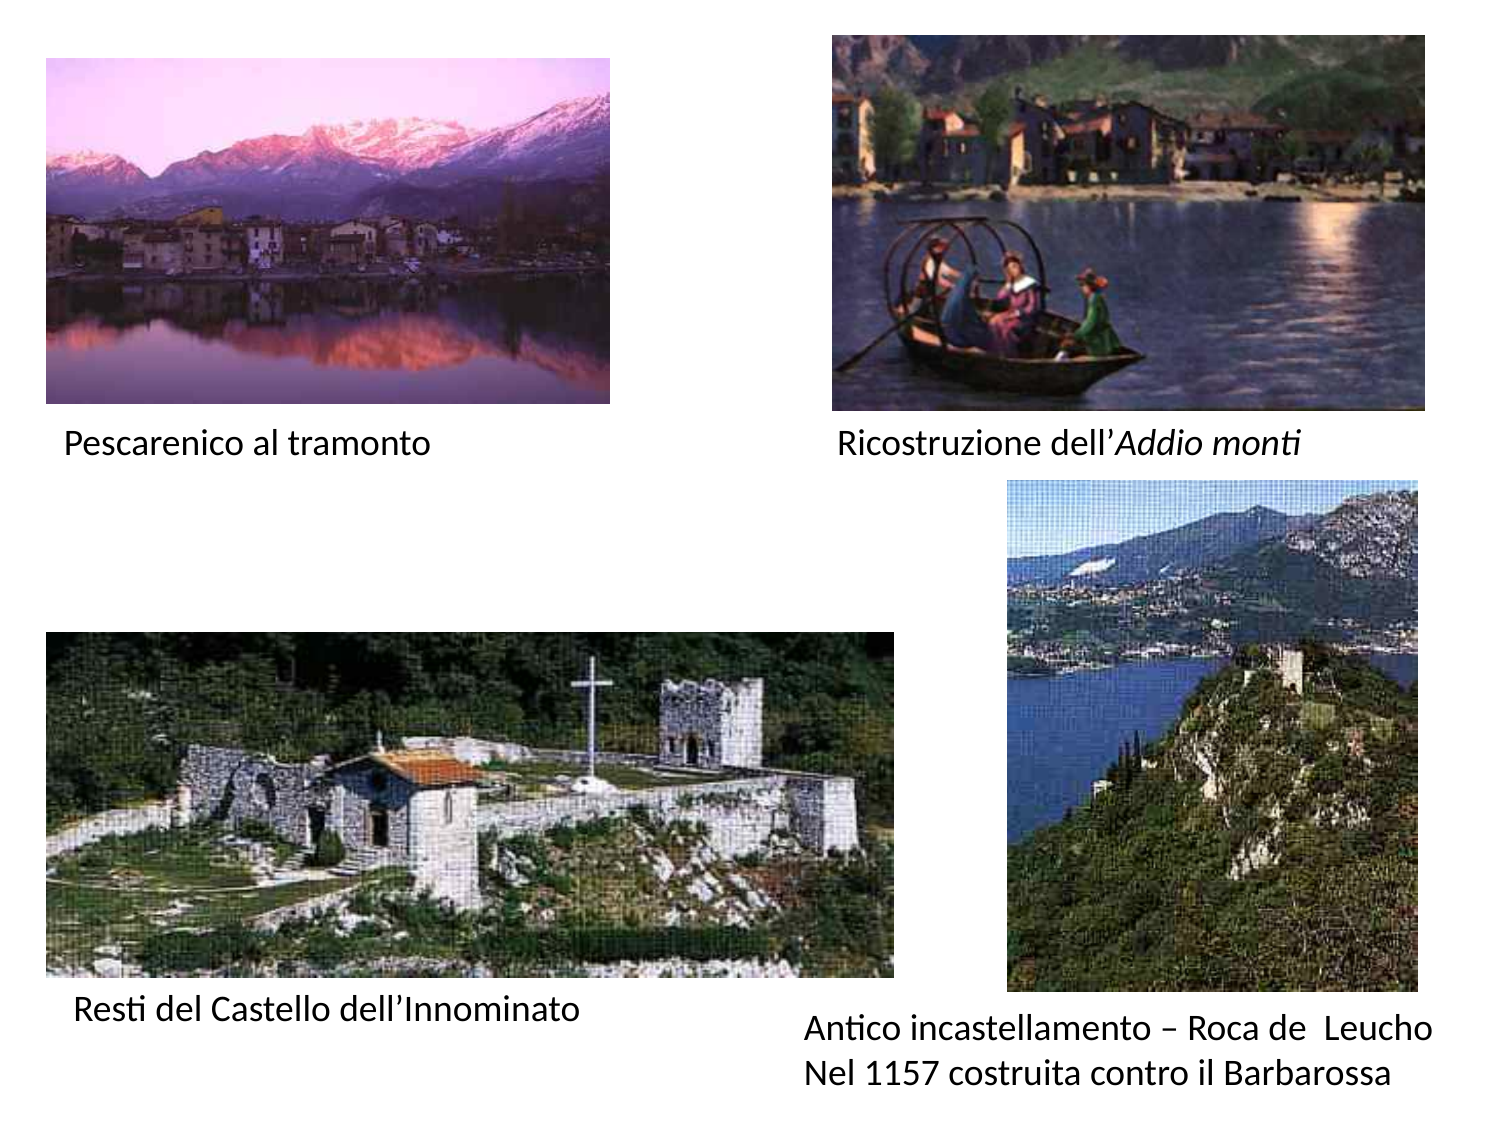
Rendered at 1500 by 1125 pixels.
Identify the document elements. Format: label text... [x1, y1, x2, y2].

picture [46, 632, 895, 978]
text_box Ricostruzione dell’Addio monti [822, 410, 1316, 470]
text_box Antico incastellamento – Roca de Leucho Nel 1157 costruita contro il Barbarossa [789, 996, 1449, 1101]
picture [831, 34, 1425, 412]
picture [1007, 480, 1419, 992]
picture [46, 58, 610, 405]
text_box Resti del Castello dell’Innominato [58, 986, 703, 1036]
text_box Pescarenico al tramonto [49, 412, 447, 470]
